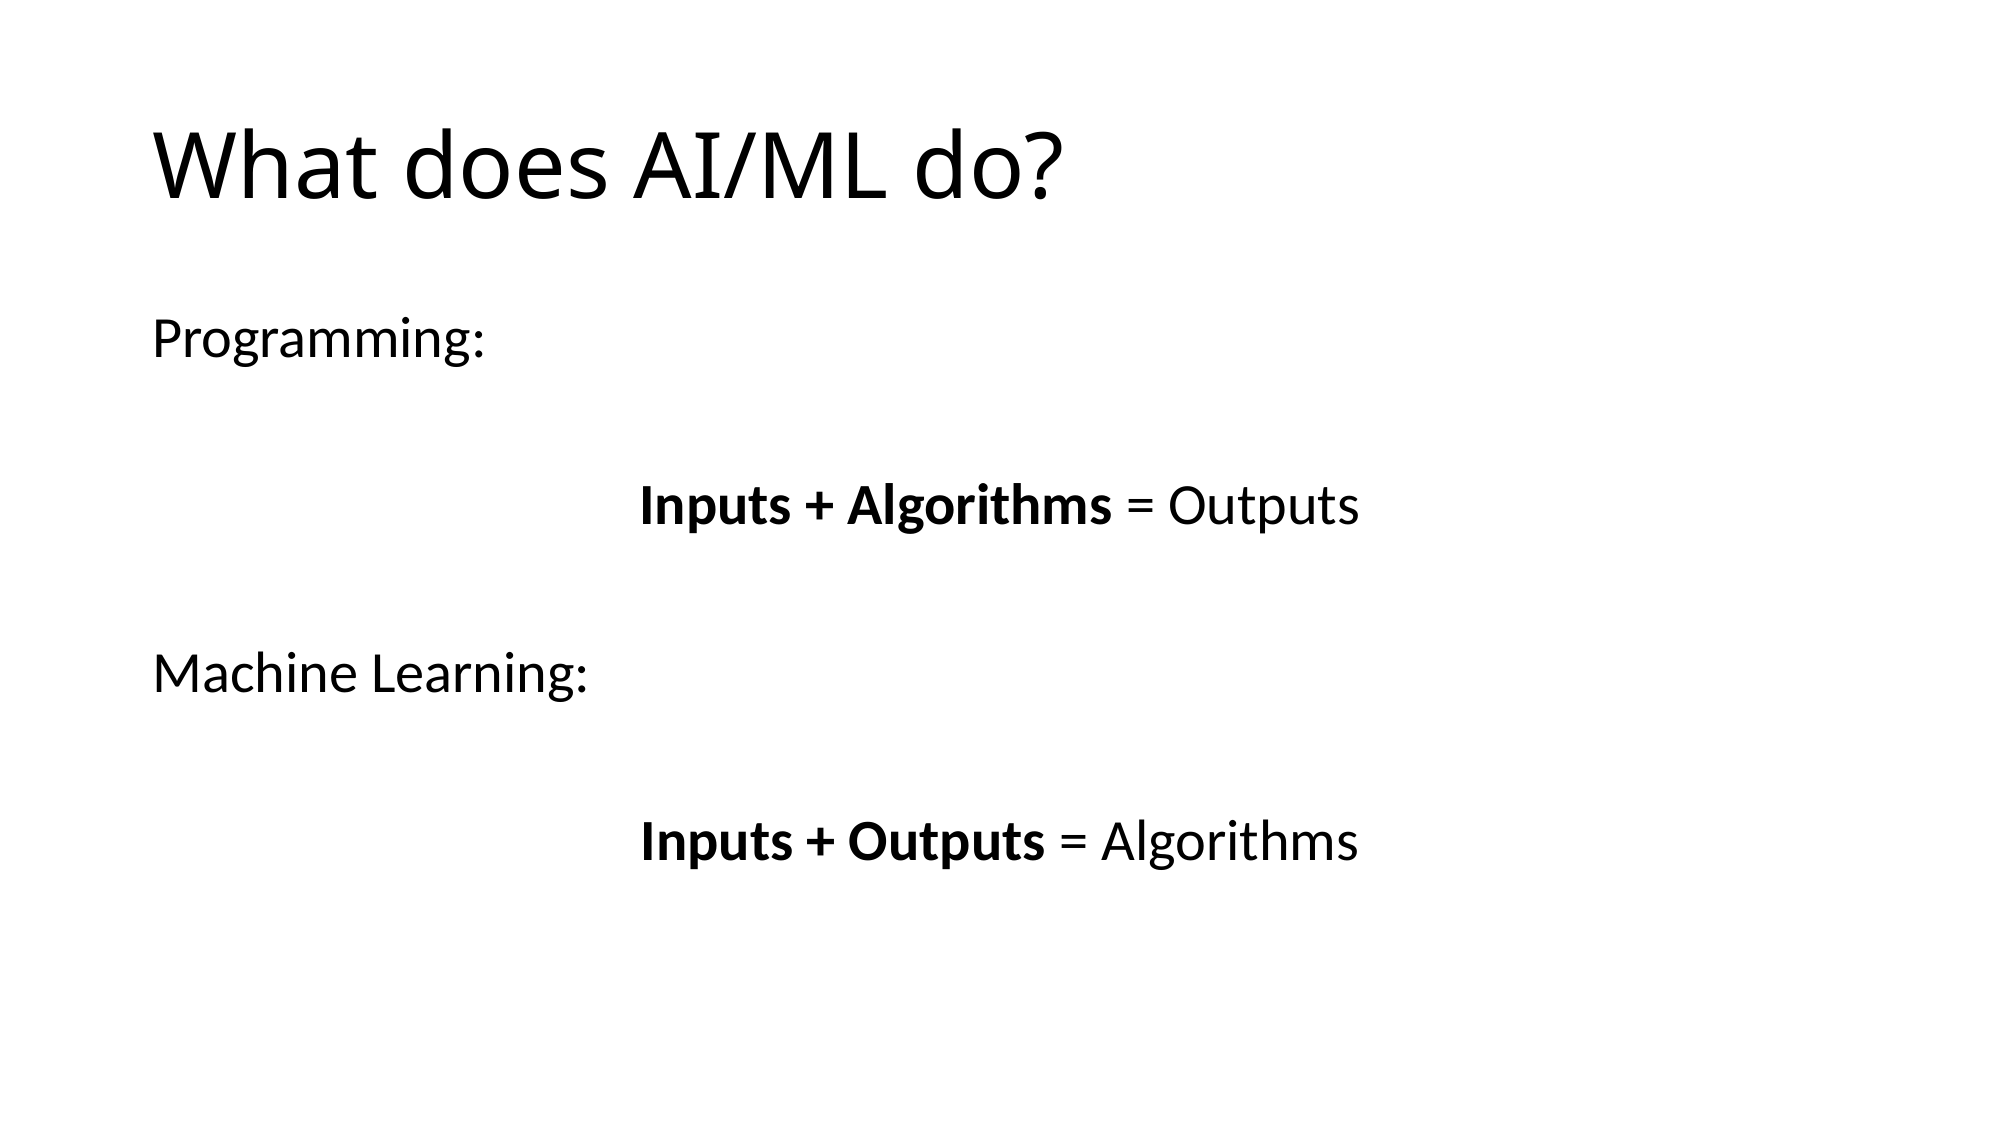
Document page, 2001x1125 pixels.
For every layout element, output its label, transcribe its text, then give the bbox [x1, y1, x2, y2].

list Programming: Inputs + Algorithms = Outputs Machine Learning: Inputs + Outputs = Algorithms [137, 299, 1863, 1014]
title What does AI/ML do? [137, 59, 1863, 278]
